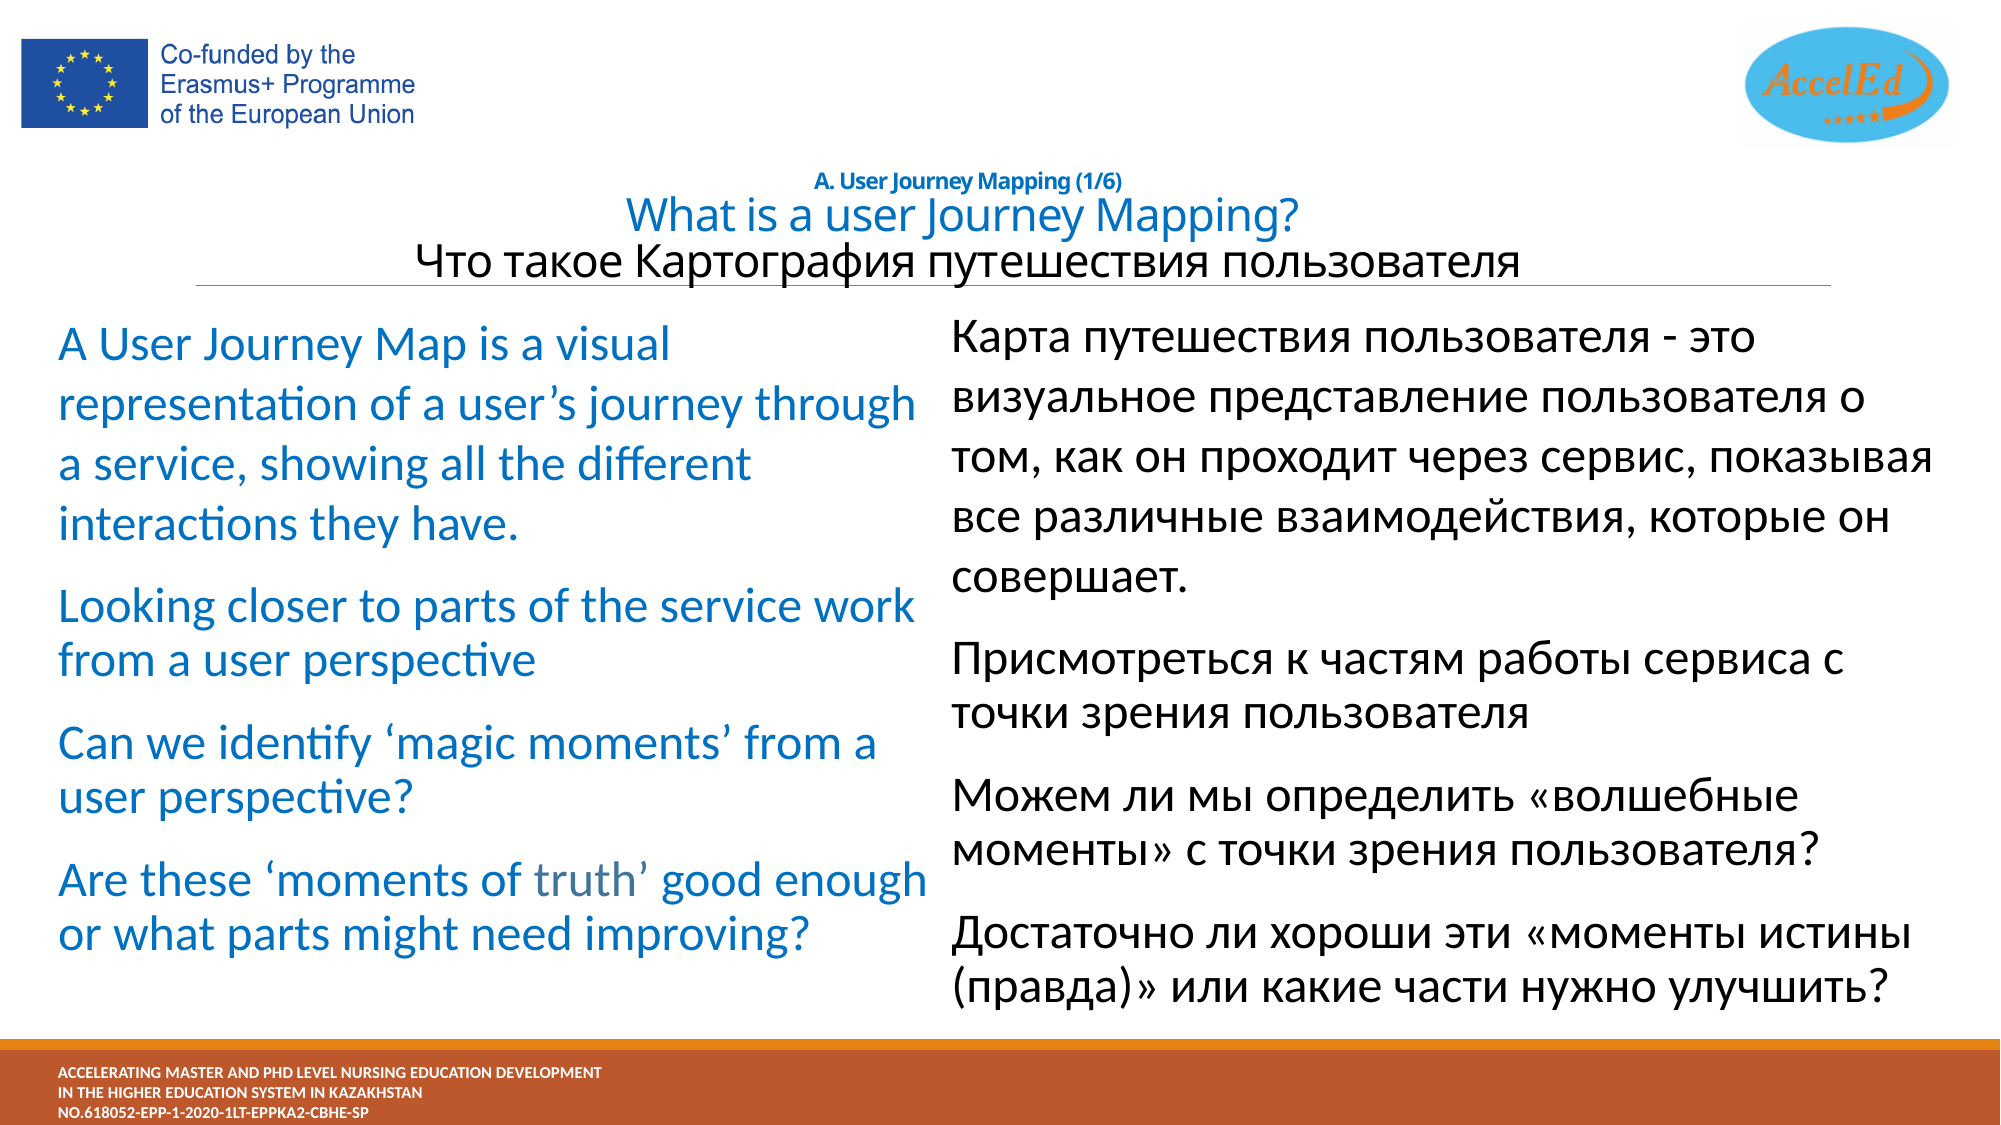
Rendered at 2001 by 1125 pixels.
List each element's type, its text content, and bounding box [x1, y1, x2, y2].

picture [0, 20, 578, 144]
text_box Карта путешествия пользователя - это визуальное представление пользователя о том, как он проходит через сервис, показывая все различные взаимодействия, которые он совершает. Присмотреться к частям работы сервиса с точки зрения пользователя Можем ли мы определить «волшебные моменты» с точки зрения пользователя? Достаточно ли хороши эти «моменты истины (правда)» или какие части нужно улучшить? [936, 294, 1953, 978]
list A User Journey Map is a visual representation of a user’s journey through a service, showing all the different interactions they have. Looking closer to parts of the service work from a user perspective Can we identify ‘magic moments’ from a user perspective? Are these ‘moments of truth’ good enough or what parts might need improving? [43, 302, 937, 1007]
title A. User Journey Mapping (1/6) What is a user Journey Mapping? Что такое Картография путешествия пользователя [43, 162, 1894, 295]
picture [1740, 22, 1957, 149]
